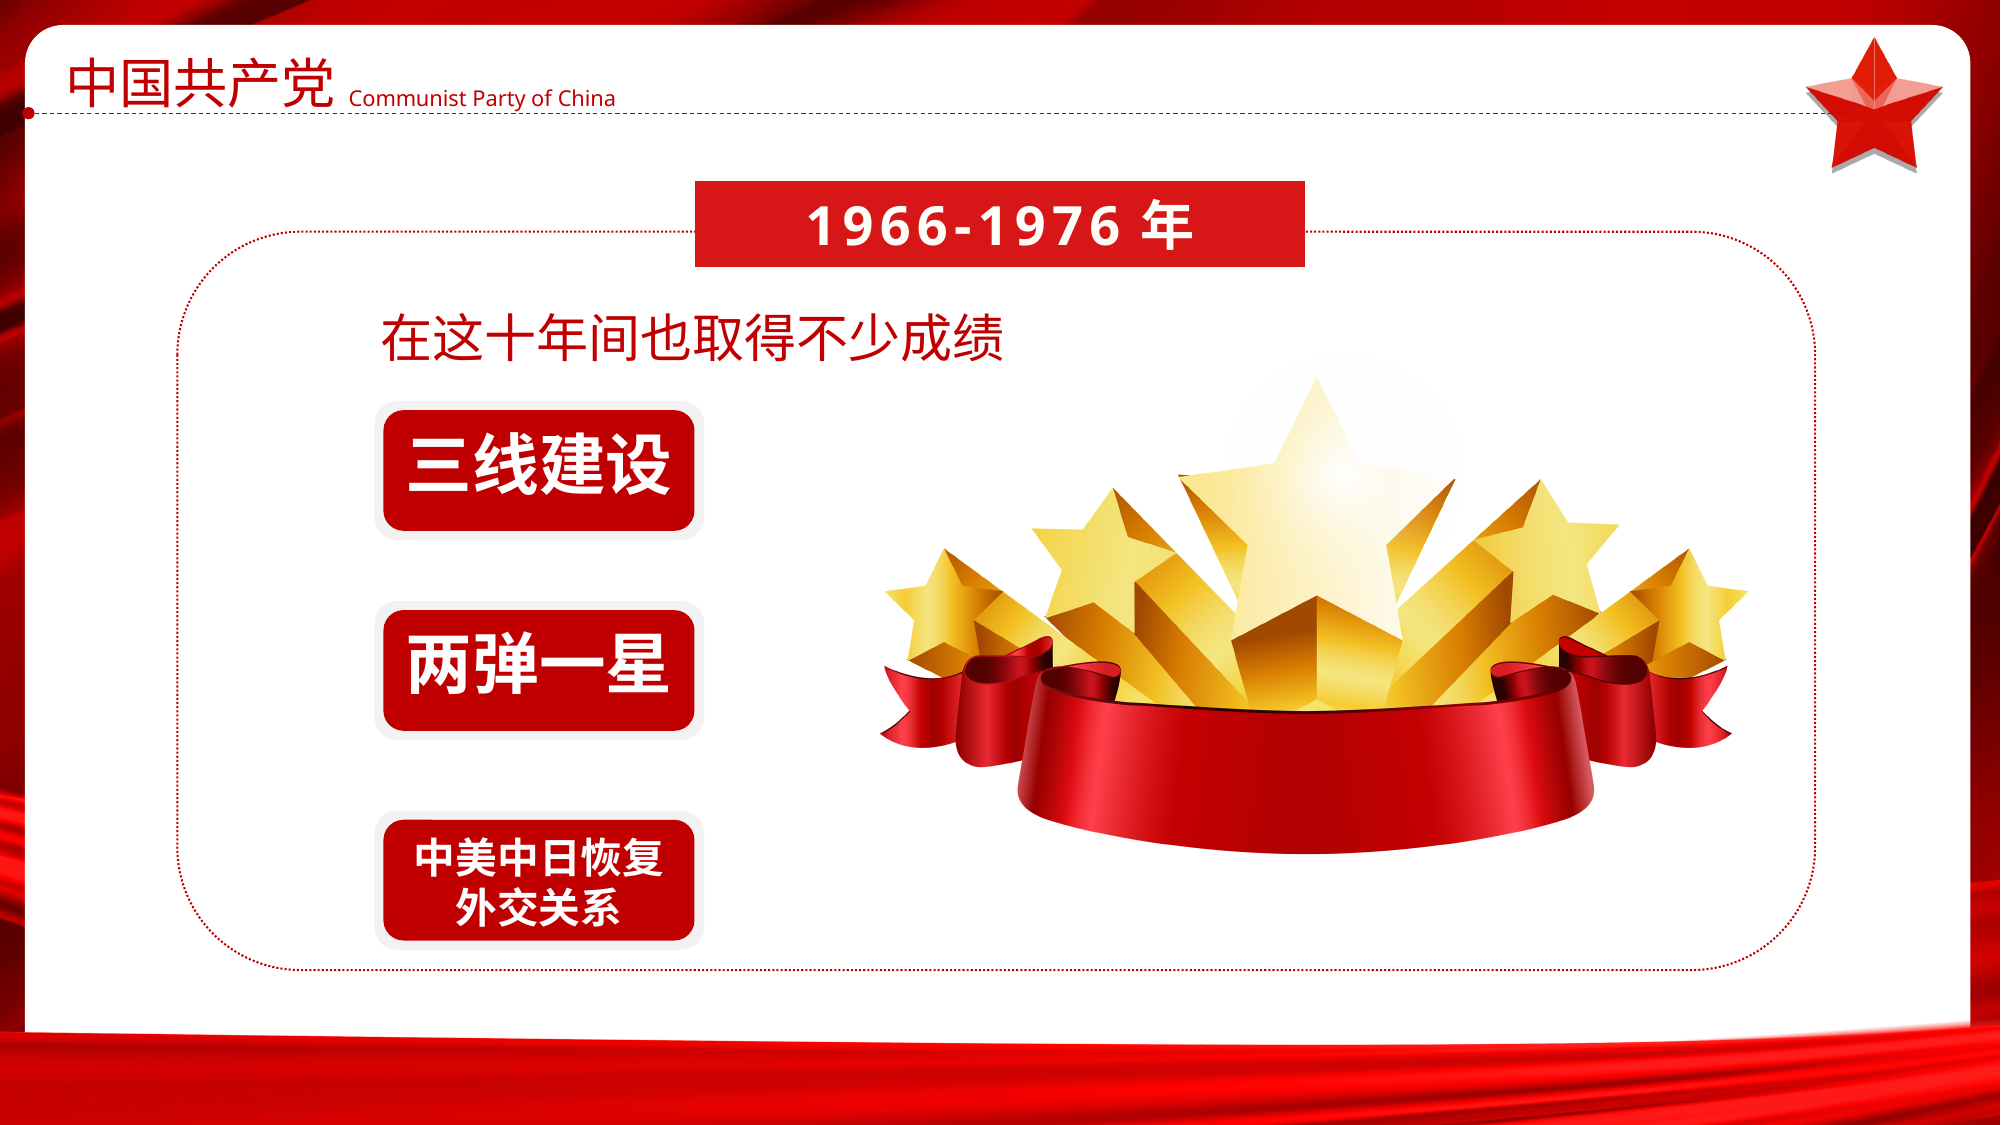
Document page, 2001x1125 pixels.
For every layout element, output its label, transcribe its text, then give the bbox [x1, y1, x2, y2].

text_box 在这十年间也取得不少成绩 [365, 298, 819, 376]
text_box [374, 600, 705, 741]
picture [0, 0, 2000, 1125]
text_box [374, 400, 705, 541]
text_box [374, 810, 705, 950]
text_box [1791, 280, 1817, 922]
text_box [176, 230, 819, 972]
text_box 1966-1976年 [694, 180, 819, 267]
